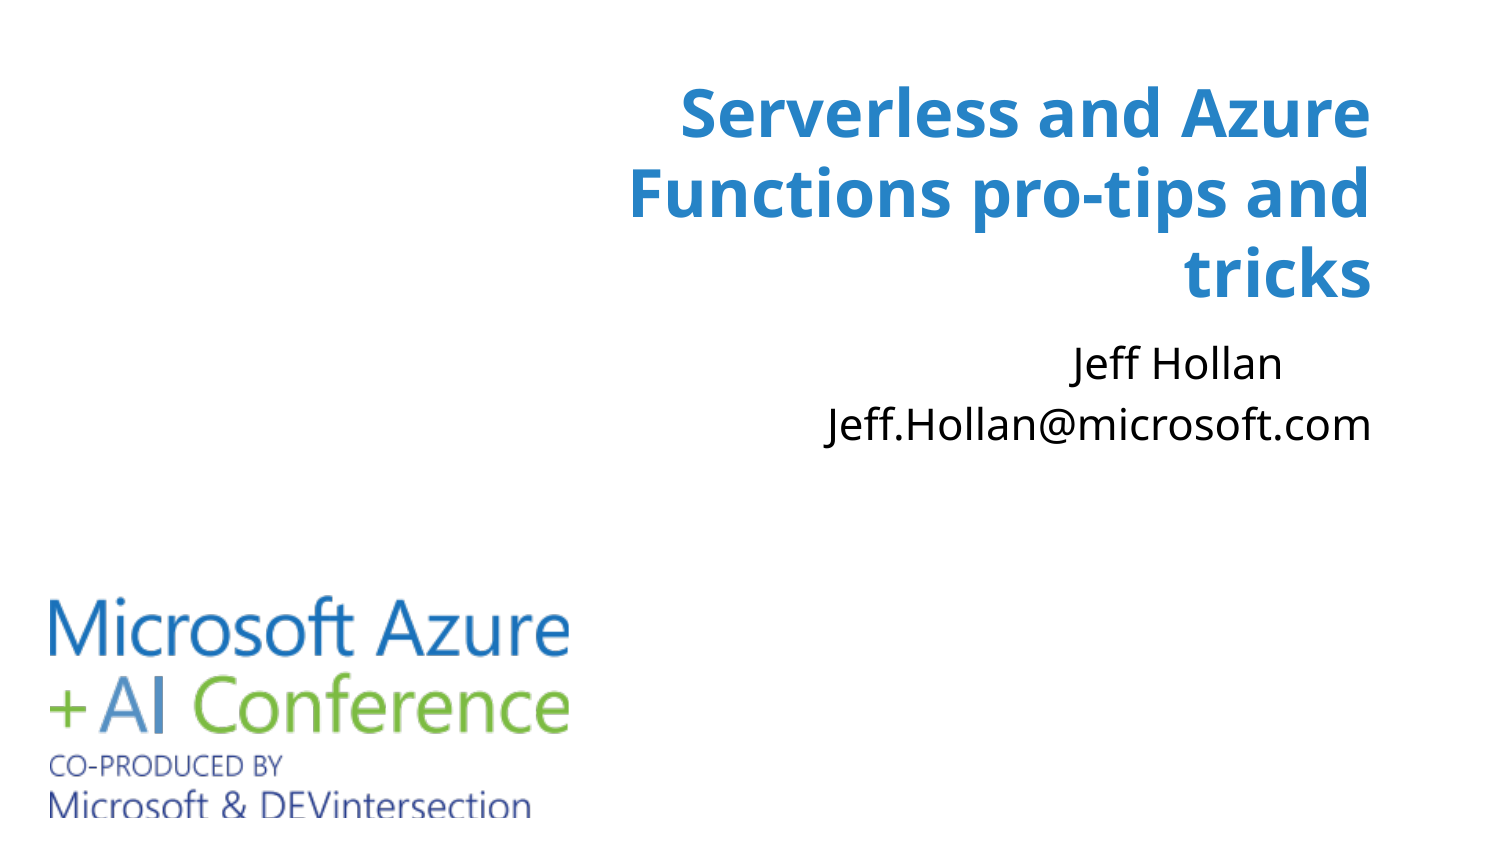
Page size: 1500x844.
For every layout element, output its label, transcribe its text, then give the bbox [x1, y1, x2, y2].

subtitle Jeff Hollan Jeff.Hollan@microsoft.com [337, 327, 1388, 488]
title Serverless and Azure Functions pro-tips and tricks [462, 65, 1388, 319]
